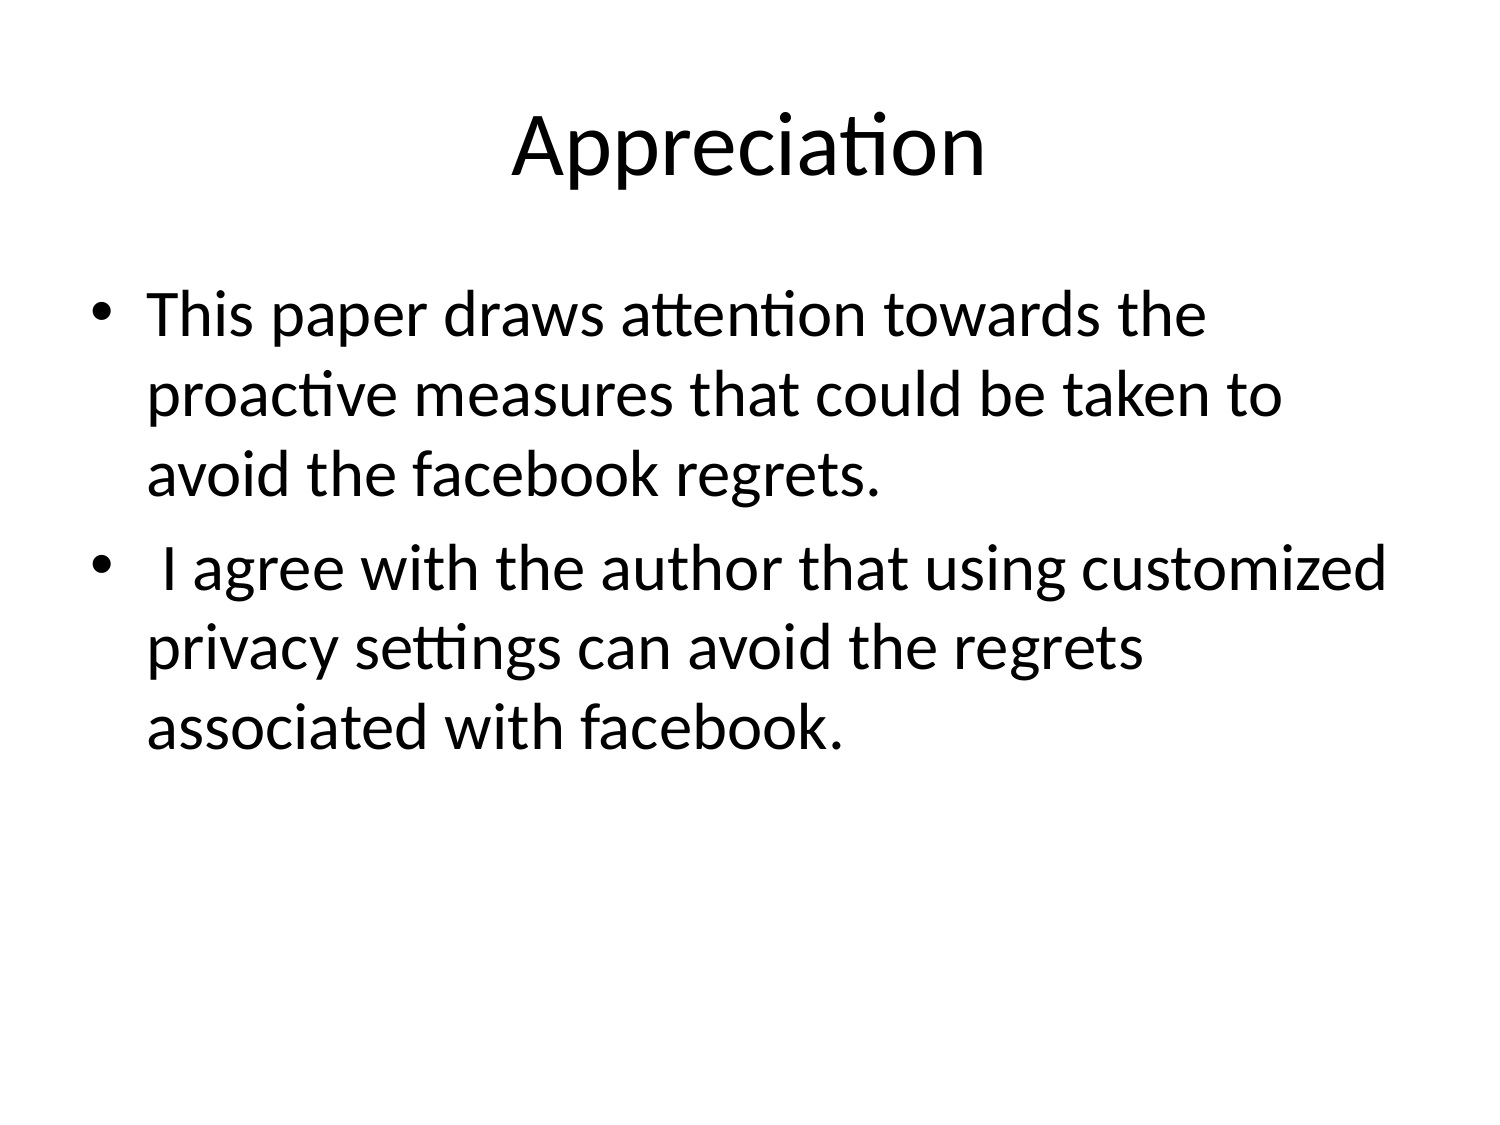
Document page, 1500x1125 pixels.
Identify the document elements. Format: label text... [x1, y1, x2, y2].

title Appreciation [75, 45, 1425, 233]
list This paper draws attention towards the proactive measures that could be taken to avoid the facebook regrets. I agree with the author that using customized privacy settings can avoid the regrets associated with facebook. [75, 262, 1425, 1005]
